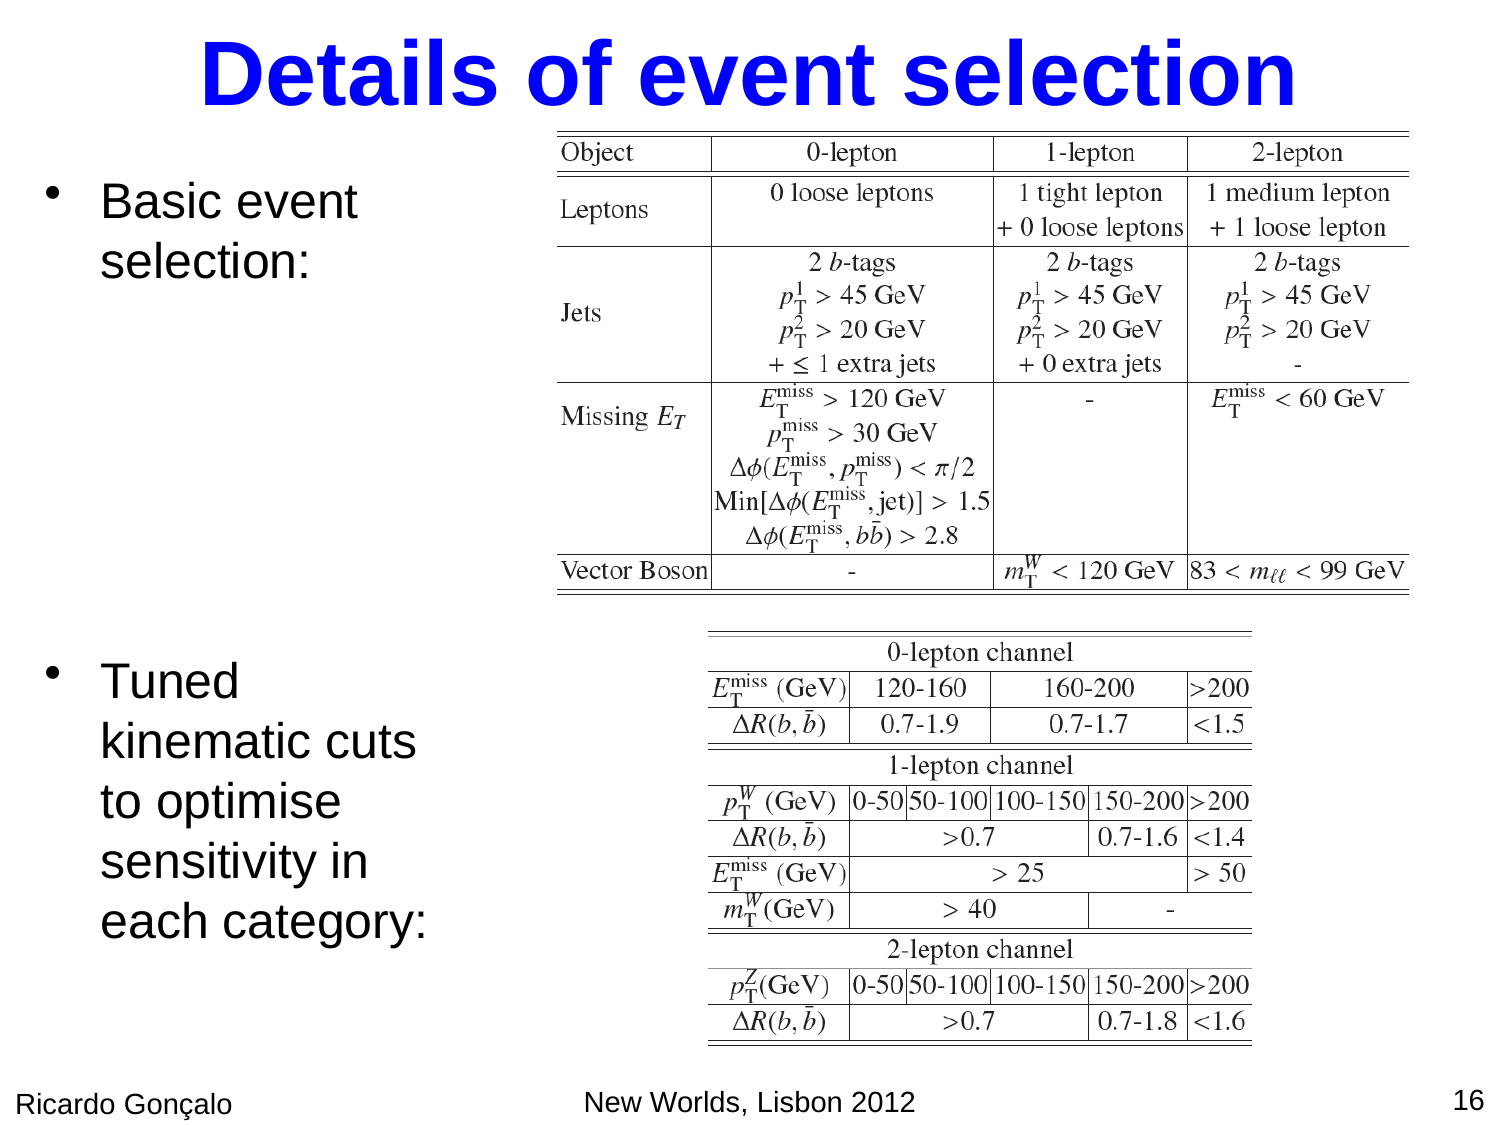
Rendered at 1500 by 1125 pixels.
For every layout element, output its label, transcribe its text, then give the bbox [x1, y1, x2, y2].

picture [699, 620, 1259, 1052]
picture [553, 127, 1416, 600]
list Basic event selection: Tuned kinematic cuts to optimise sensitivity in each category: [29, 160, 468, 1000]
title Details of event selection [172, 0, 1328, 138]
footer New Worlds, Lisbon 2012 [442, 1076, 1058, 1125]
slide_number 16 [1149, 1073, 1500, 1125]
slide_number Ricardo Gonçalo [0, 1077, 326, 1125]
